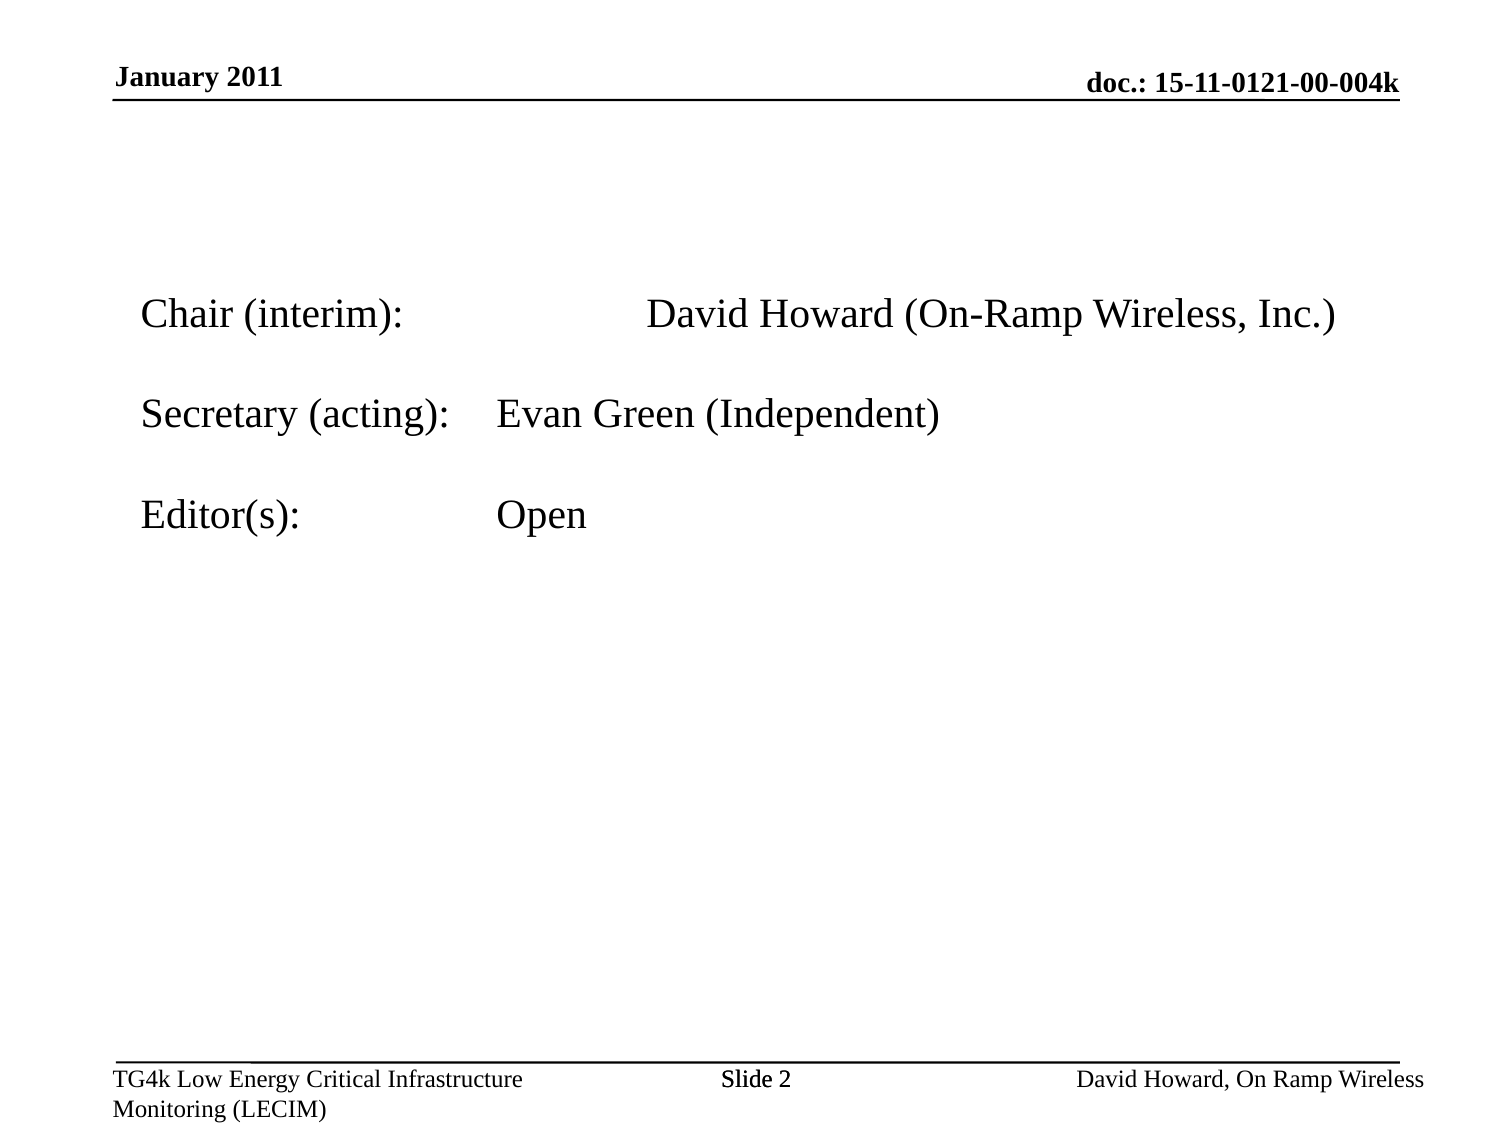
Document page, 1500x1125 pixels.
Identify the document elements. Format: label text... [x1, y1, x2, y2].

footer David Howard, On Ramp Wireless [1024, 1062, 1426, 1093]
text_box Chair (interim): David Howard (On-Ramp Wireless, Inc.) Secretary (acting): Evan Green (Independent) Editor(s): Open [124, 287, 1400, 1013]
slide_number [99, 49, 413, 91]
text_box Slide 2 [675, 1062, 838, 1093]
